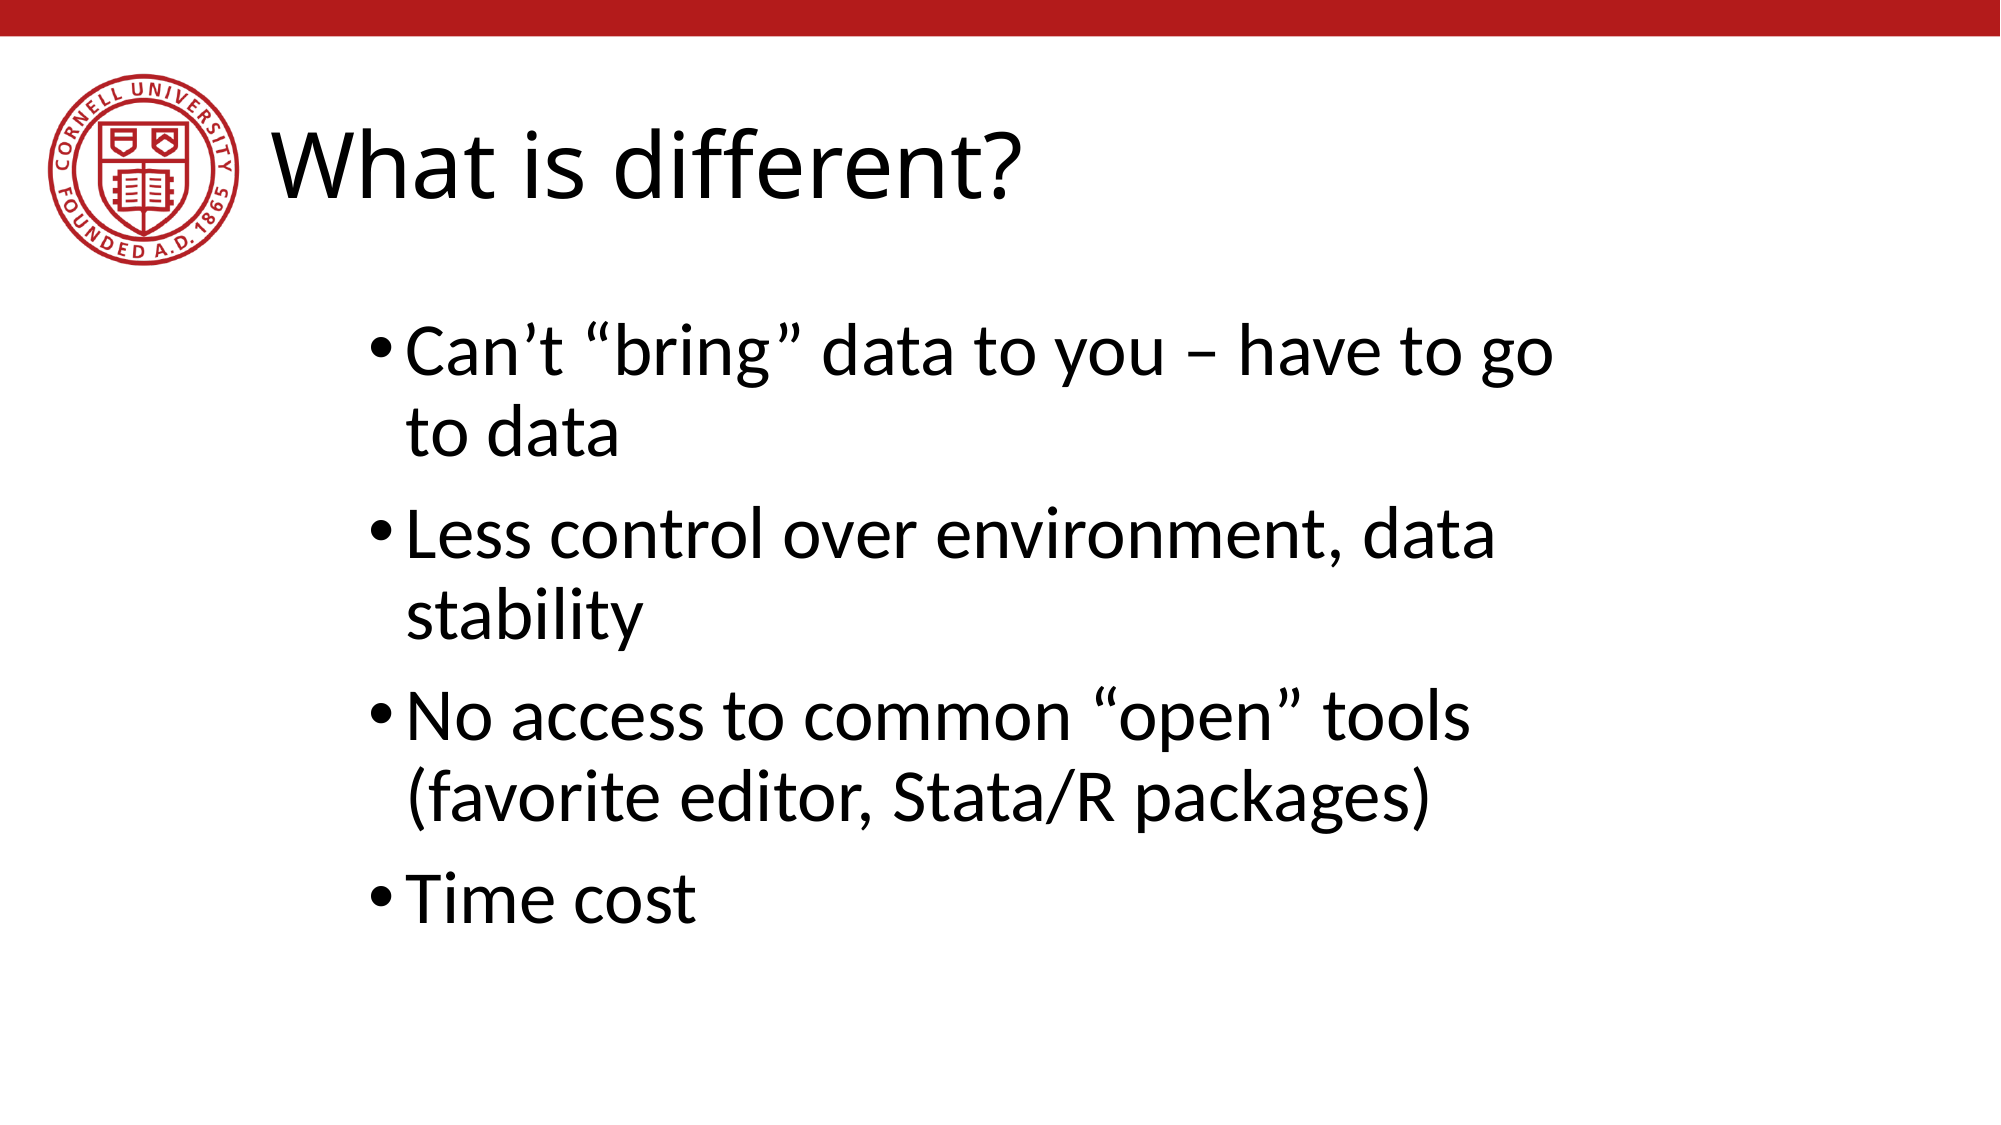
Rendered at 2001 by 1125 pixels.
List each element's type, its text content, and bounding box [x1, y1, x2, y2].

list Can’t “bring” data to you – have to go to data Less control over environment, data stability No access to common “open” tools (favorite editor, Stata/R packages) Time cost [353, 303, 1647, 1017]
title What is different? [255, 59, 1860, 278]
picture [39, 65, 255, 274]
